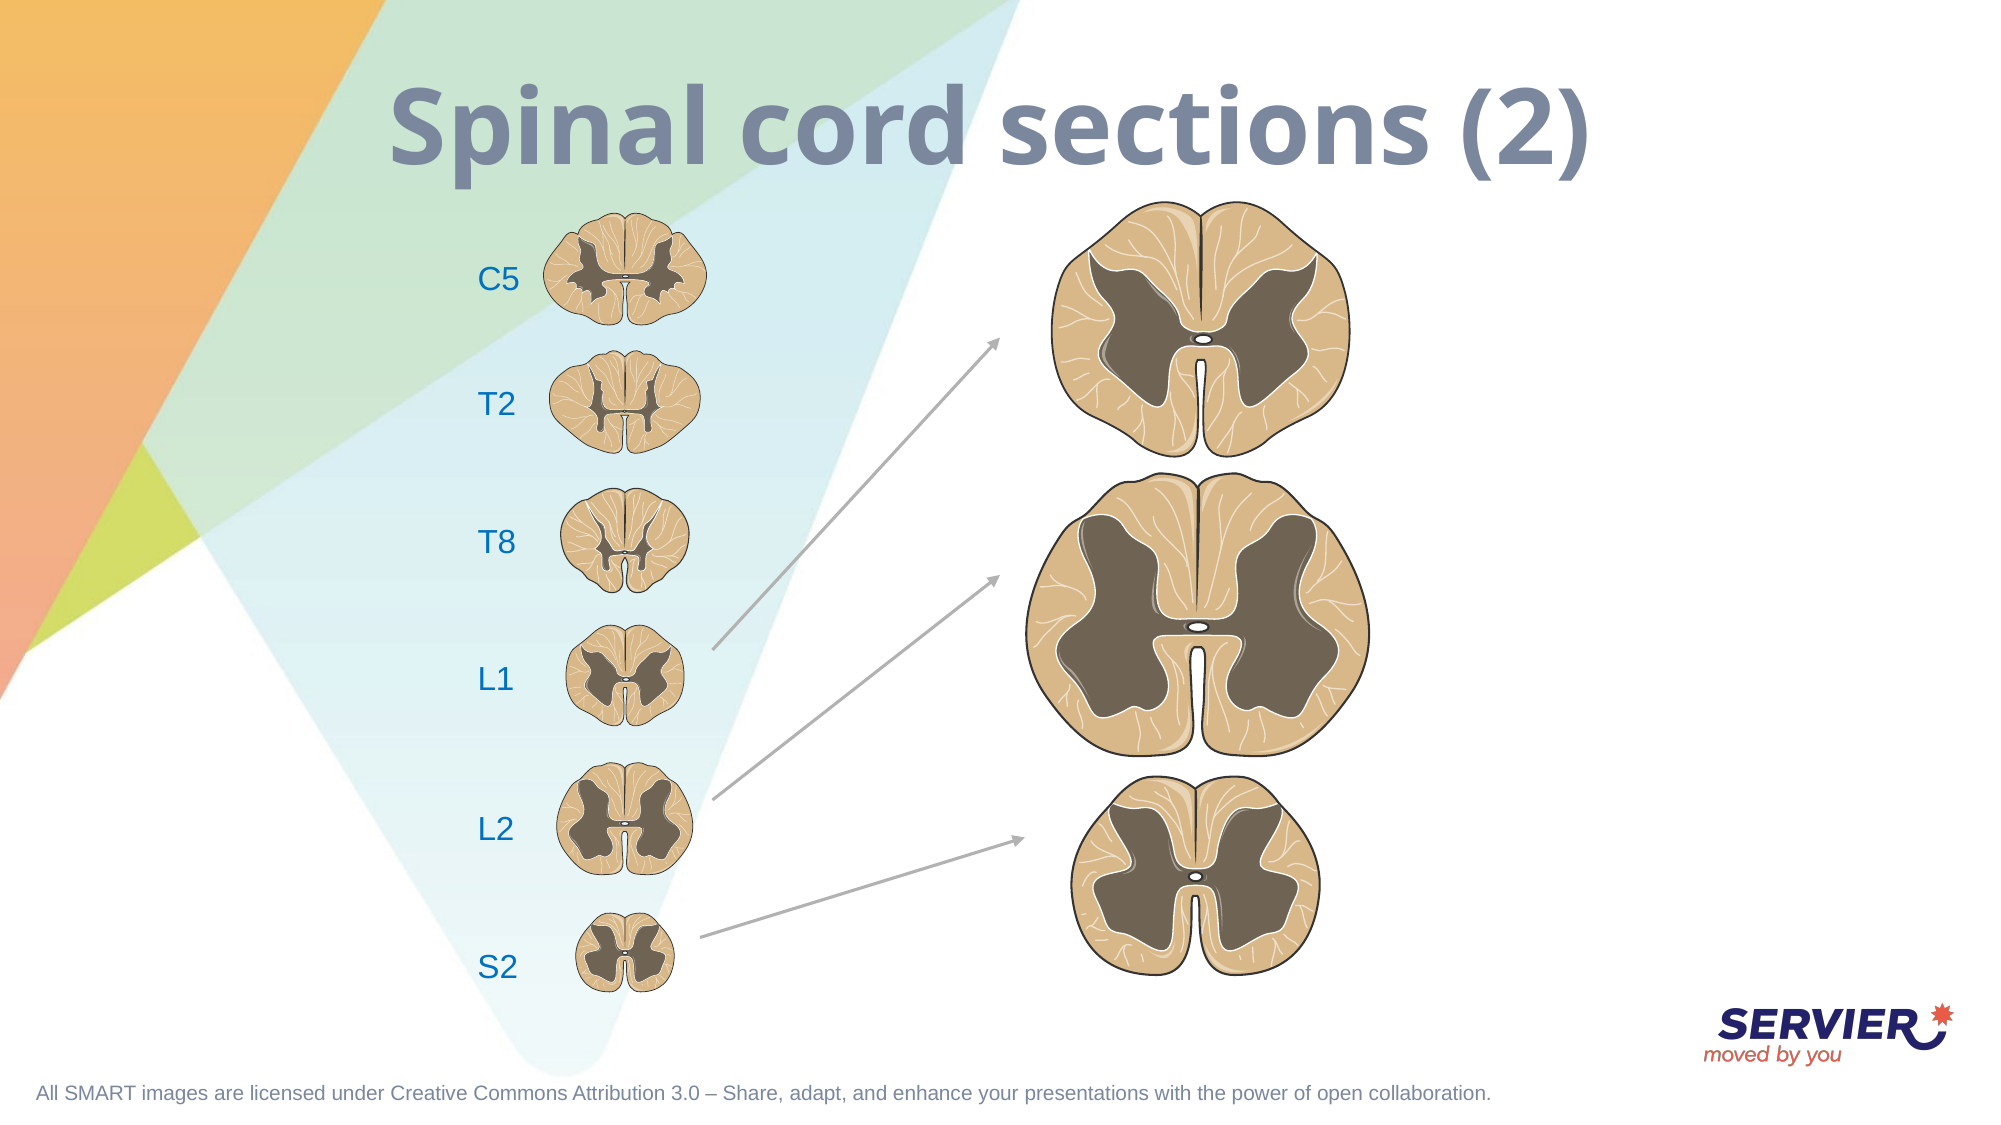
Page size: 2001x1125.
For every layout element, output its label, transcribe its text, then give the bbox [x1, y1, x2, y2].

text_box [548, 344, 701, 462]
text_box L2 [462, 799, 530, 855]
text_box C5 [462, 249, 535, 305]
text_box L1 [462, 649, 530, 705]
text_box T8 [462, 512, 532, 568]
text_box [572, 911, 678, 995]
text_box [1046, 180, 1355, 470]
text_box [712, 575, 995, 801]
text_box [540, 205, 710, 329]
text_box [559, 484, 691, 599]
text_box [699, 835, 1025, 938]
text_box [563, 616, 687, 734]
picture [0, 0, 2001, 1125]
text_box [1000, 471, 1396, 762]
text_box [712, 337, 1000, 651]
text_box S2 [462, 937, 534, 993]
title Spinal cord sections (2) [54, 12, 1926, 232]
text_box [1064, 773, 1327, 982]
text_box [546, 761, 704, 877]
text_box T2 [462, 374, 532, 430]
